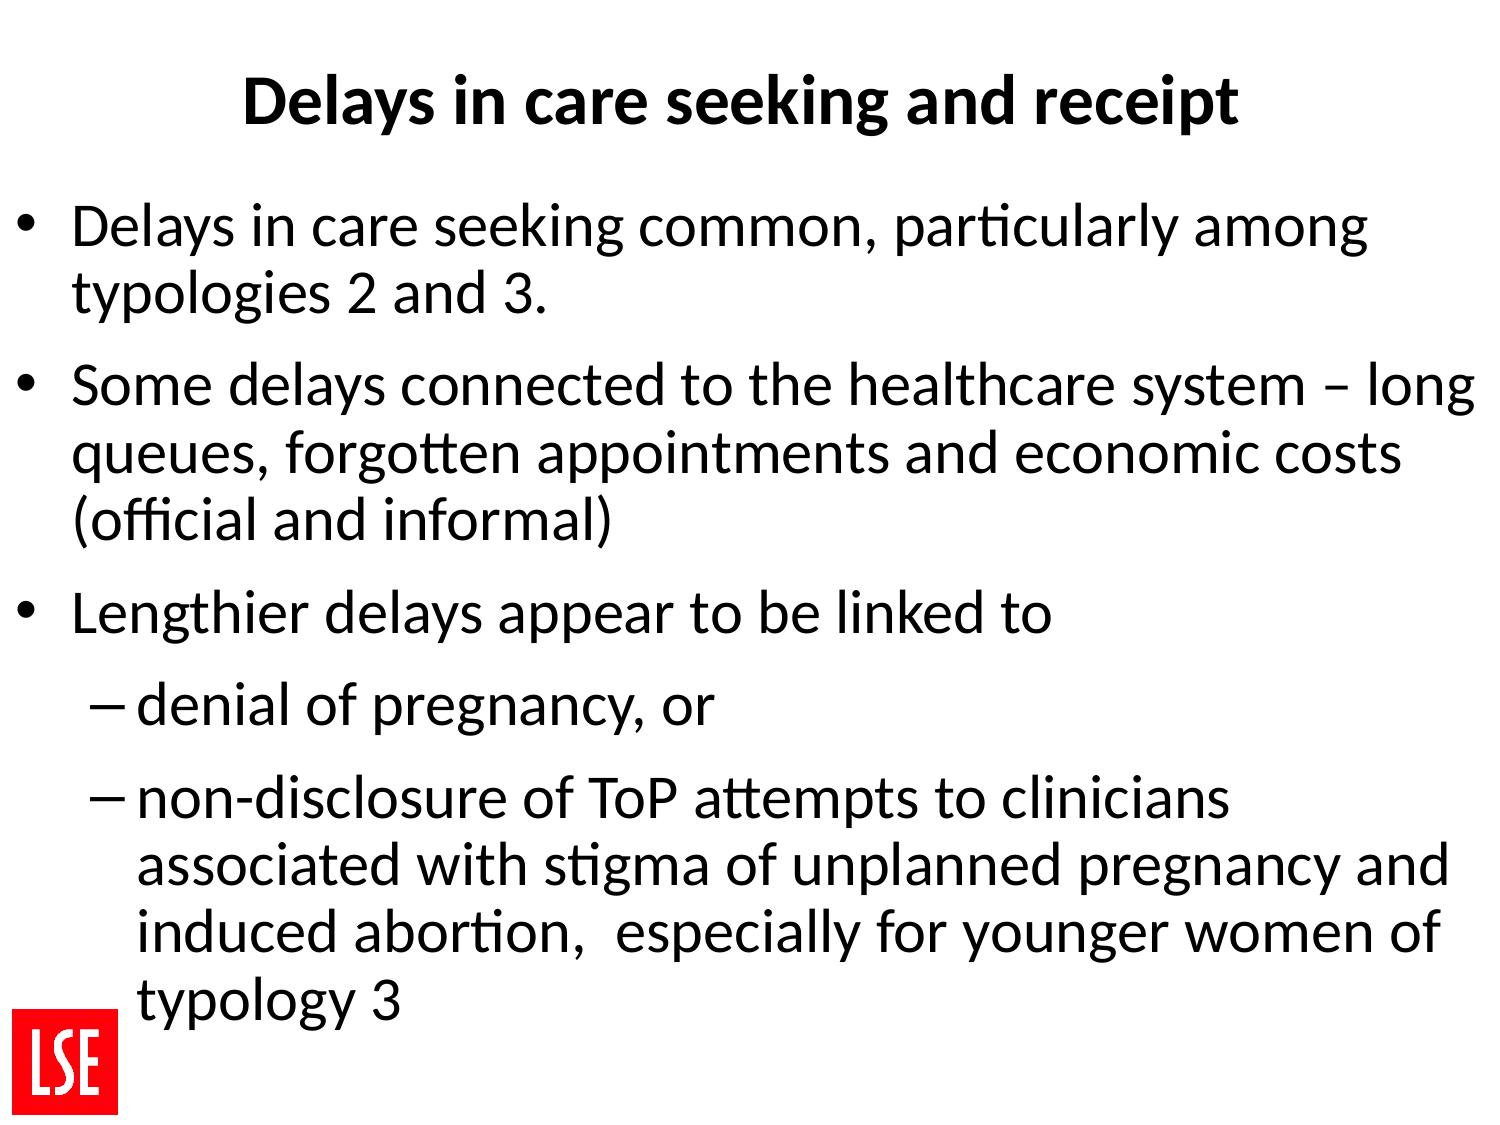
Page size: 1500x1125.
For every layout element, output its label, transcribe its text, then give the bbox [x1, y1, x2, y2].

list Delays in care seeking common, particularly among typologies 2 and 3. Some delays connected to the healthcare system – long queues, forgotten appointments and economic costs (official and informal) Lengthier delays appear to be linked to denial of pregnancy, or non-disclosure of ToP attempts to clinicians associated with stigma of unplanned pregnancy and induced abortion, especially for younger women of typology 3 [0, 184, 1500, 1006]
picture [11, 1008, 119, 1115]
title Delays in care seeking and receipt [74, 44, 1426, 184]
